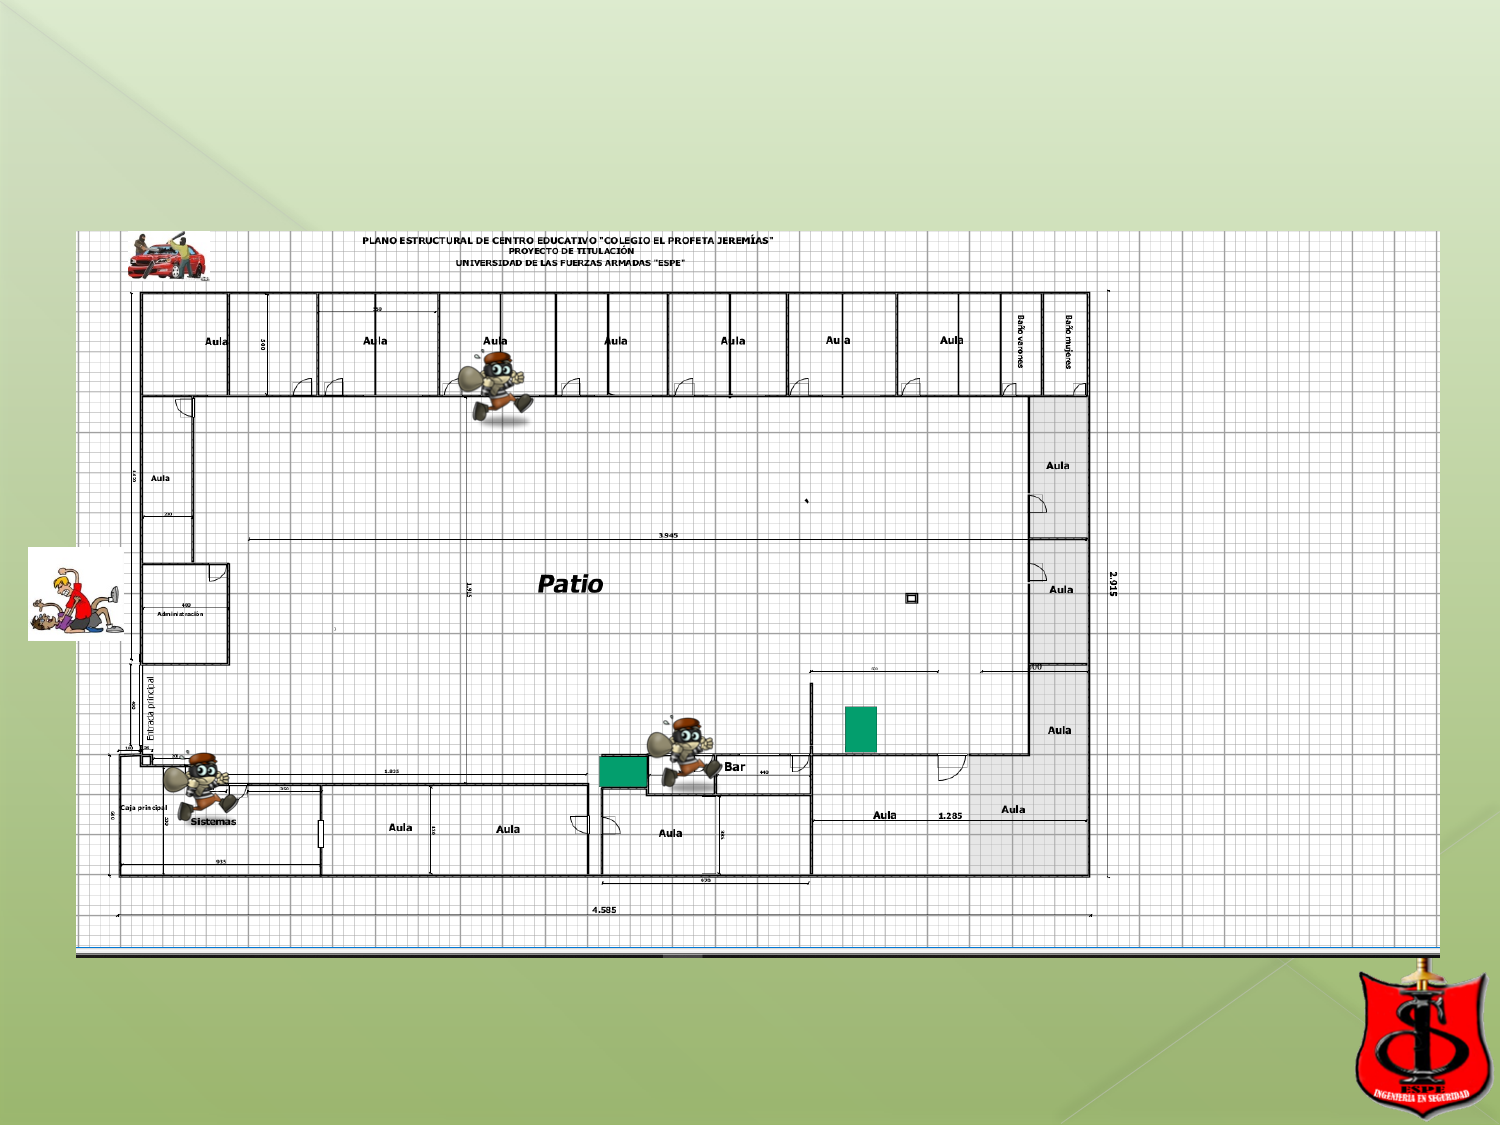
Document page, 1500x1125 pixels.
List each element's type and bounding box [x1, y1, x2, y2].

picture [28, 231, 1500, 1125]
